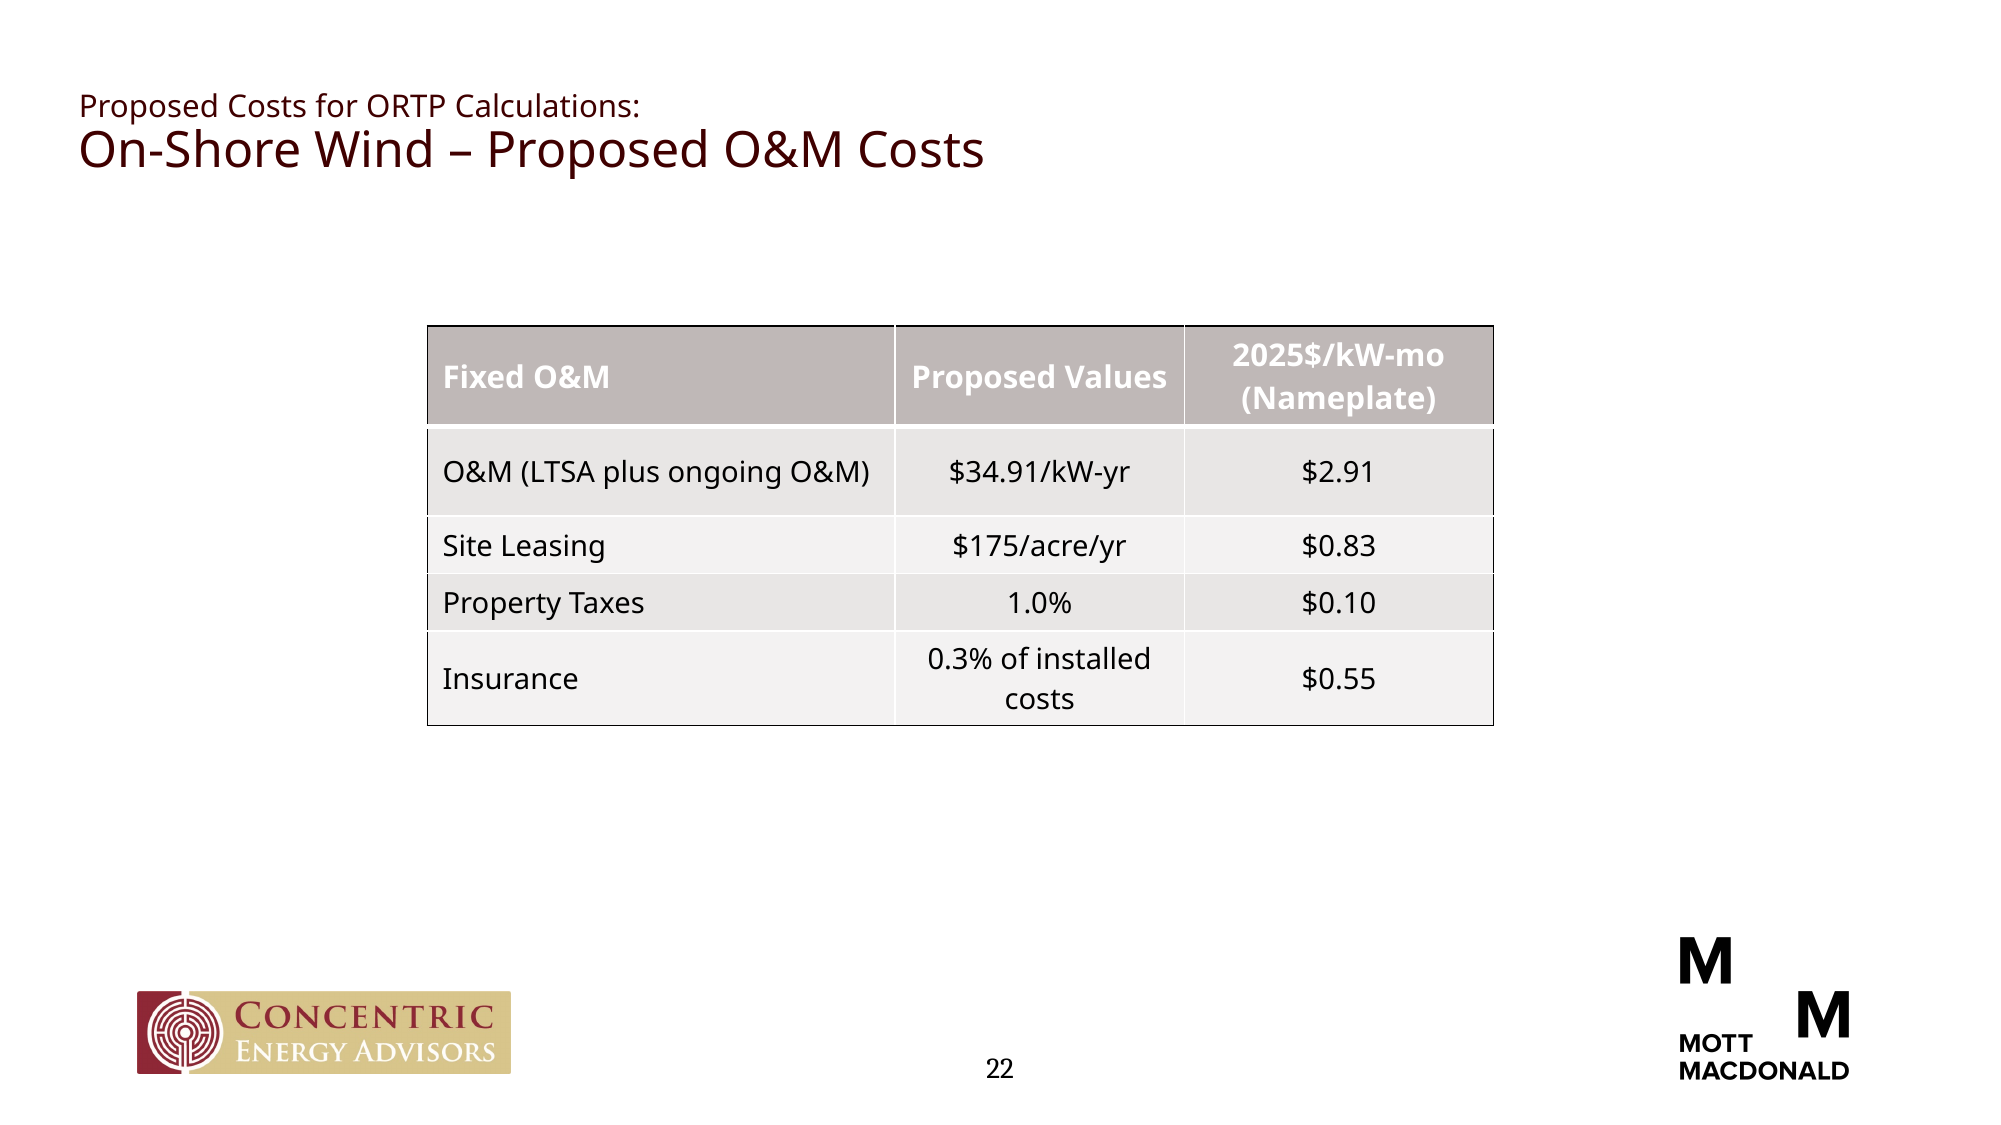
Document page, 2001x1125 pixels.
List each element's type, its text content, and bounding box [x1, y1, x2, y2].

table_cell $175/acre/yr [896, 517, 1184, 573]
table_cell $0.10 [1185, 574, 1493, 630]
table_header 2025$/kW-mo (Nameplate) [1185, 327, 1493, 424]
table_cell $0.55 [1185, 632, 1493, 725]
table_cell $0.83 [1185, 517, 1493, 573]
table_cell $2.91 [1185, 429, 1493, 515]
text_box Proposed Costs for ORTP Calculations: On-Shore Wind – Proposed O&M Costs [63, 40, 1789, 228]
table_cell 1.0% [896, 574, 1184, 630]
table_cell Property Taxes [428, 574, 894, 630]
table_cell $34.91/kW-yr [896, 429, 1184, 515]
table_header Proposed Values [896, 327, 1184, 424]
table_cell 0.3% of installed costs [896, 632, 1184, 725]
table_cell O&M (LTSA plus ongoing O&M) [428, 429, 894, 515]
table_header Fixed O&M [428, 327, 894, 424]
picture [1680, 937, 1849, 1080]
picture [137, 991, 511, 1074]
table_cell Site Leasing [428, 517, 894, 573]
table_cell Insurance [428, 632, 894, 725]
